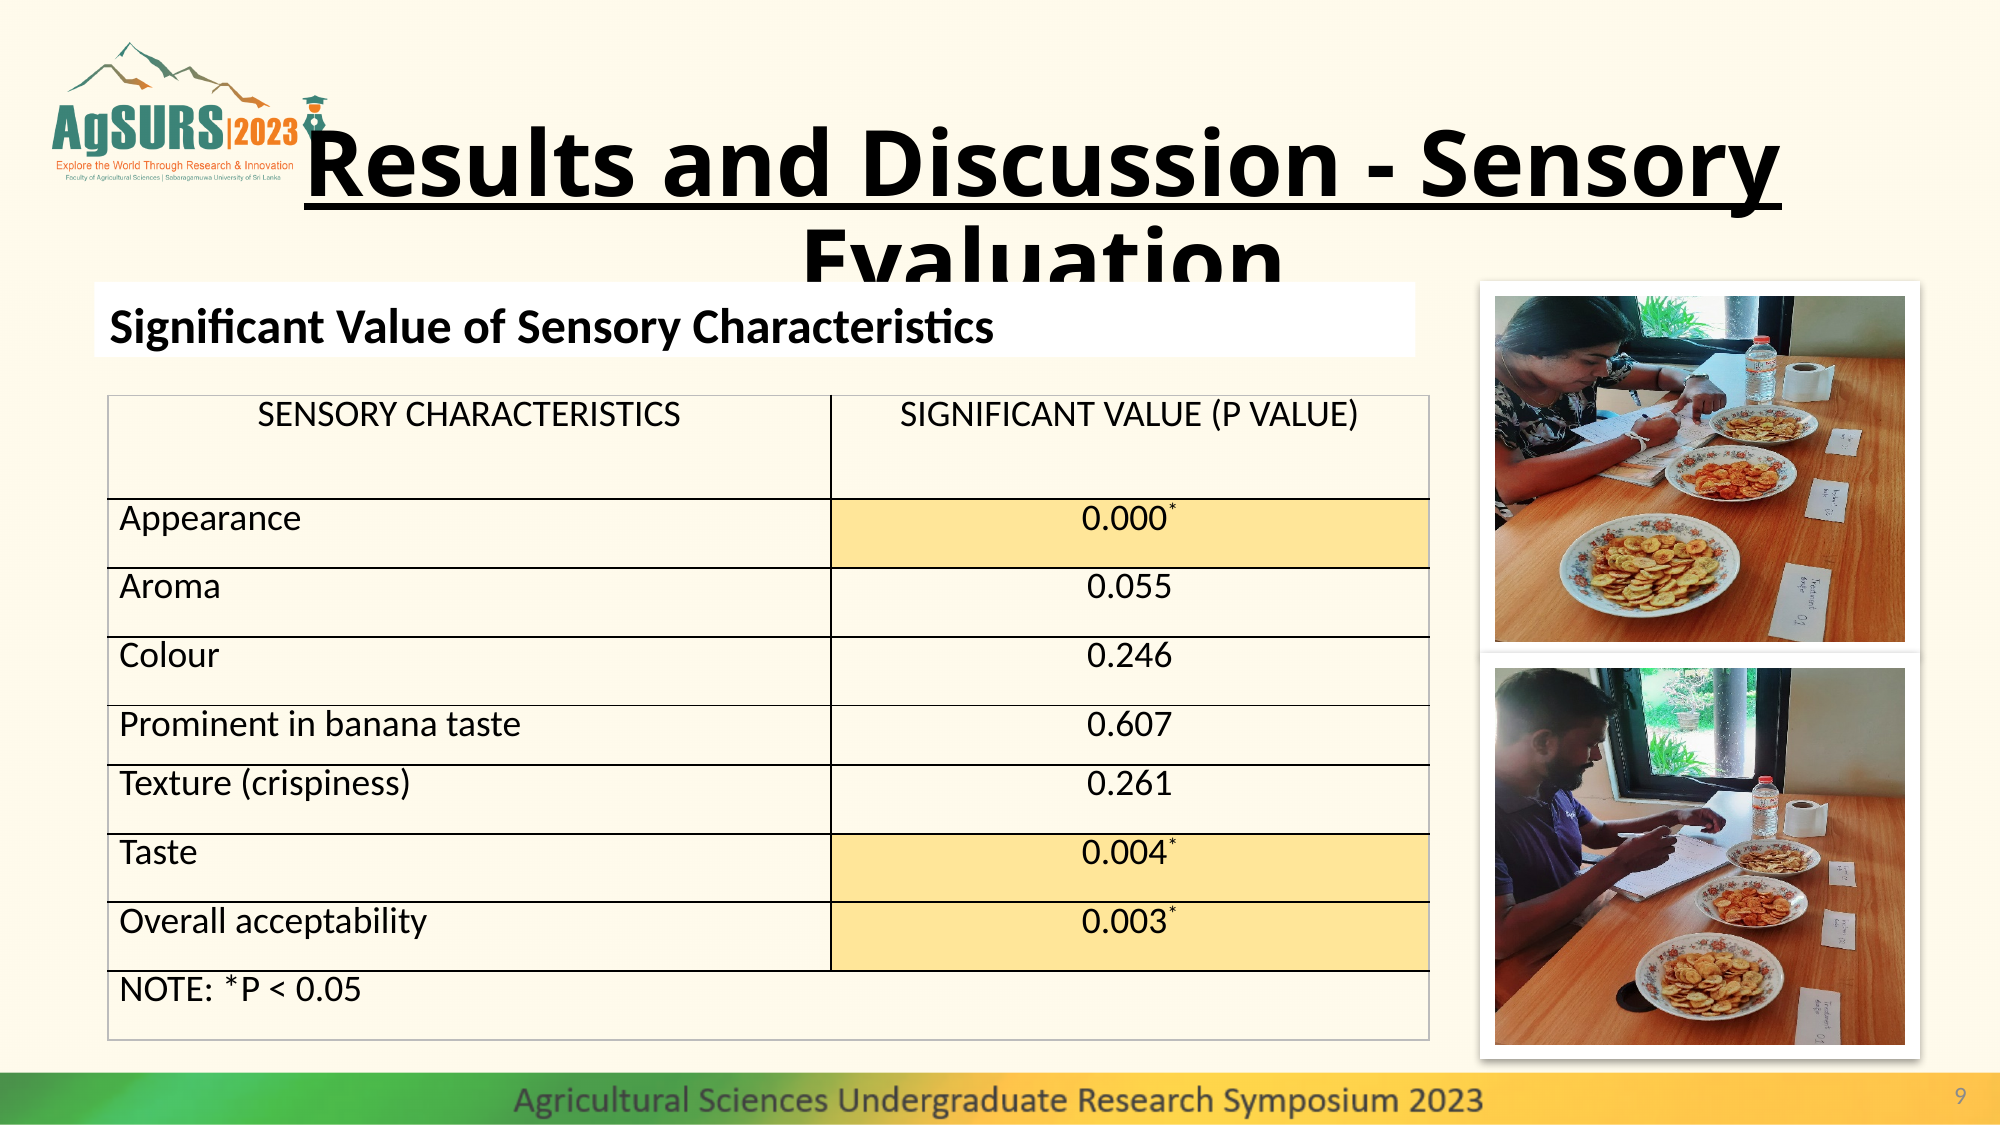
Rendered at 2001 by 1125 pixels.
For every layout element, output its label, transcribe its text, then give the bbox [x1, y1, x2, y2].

table_cell Taste [109, 835, 830, 901]
table_cell Note: *P < 0.05 [109, 972, 1428, 1039]
table_cell Colour [109, 638, 830, 705]
table_cell Appearance [109, 500, 830, 567]
text_box Significant Value of Sensory Characteristics [94, 281, 1416, 357]
table_cell 0.000* [832, 500, 1428, 567]
slide_number 9 [1531, 1065, 1982, 1125]
table_header Significant value (p value) [832, 396, 1428, 498]
table_cell 0.246 [832, 638, 1428, 705]
table_cell 0.261 [832, 766, 1428, 833]
table_header Sensory characteristics [109, 396, 830, 498]
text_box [1494, 295, 1906, 1045]
table_cell Texture (crispiness) [109, 766, 830, 833]
table_cell Overall acceptability [109, 903, 830, 970]
table_cell 0.004* [832, 835, 1428, 901]
title Results and Discussion - Sensory Evaluation [180, 107, 1906, 325]
table_cell Aroma [109, 569, 830, 636]
table_cell 0.055 [832, 569, 1428, 636]
table_cell 0.003* [832, 903, 1428, 970]
picture [0, 0, 2000, 1125]
table_cell 0.607 [832, 706, 1428, 764]
table_cell Prominent in banana taste [109, 706, 830, 764]
